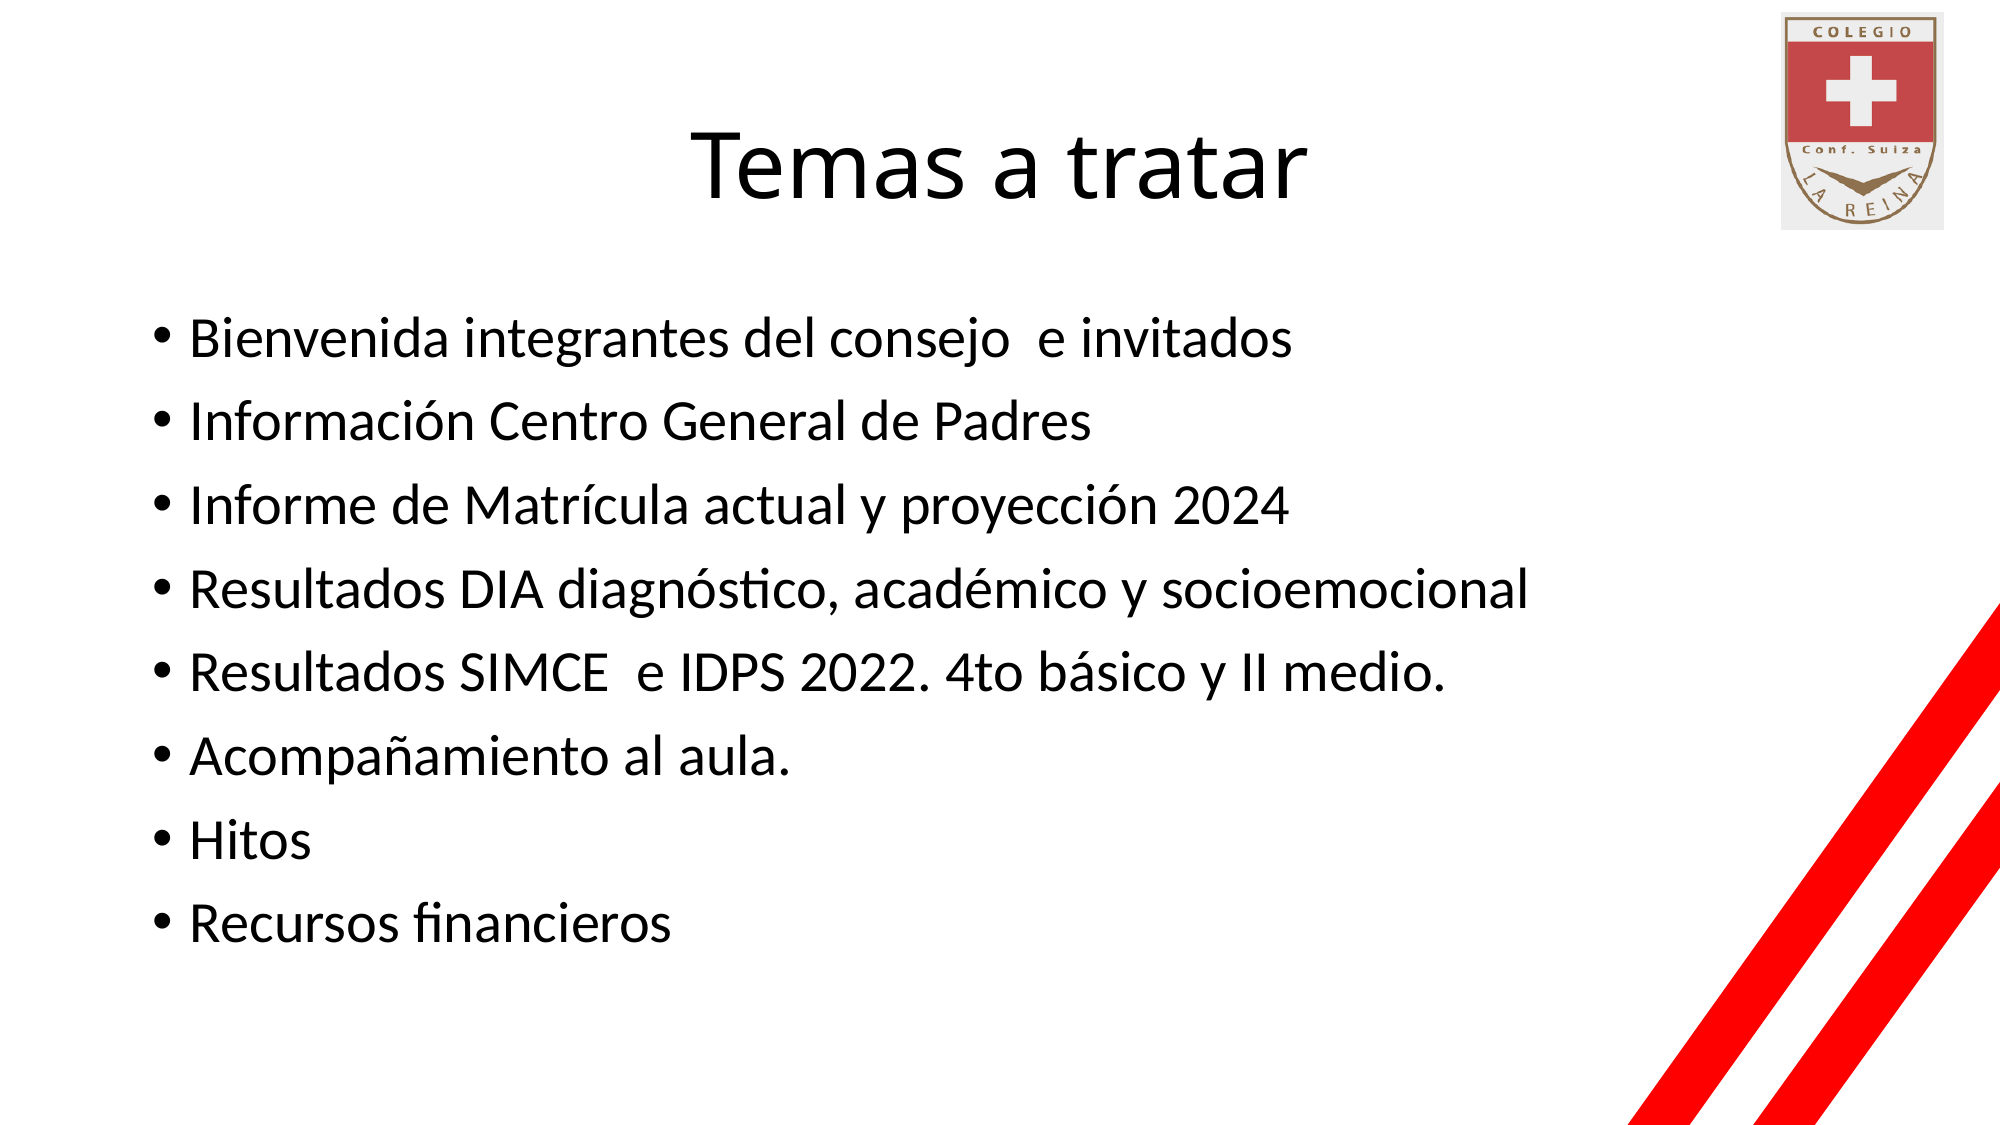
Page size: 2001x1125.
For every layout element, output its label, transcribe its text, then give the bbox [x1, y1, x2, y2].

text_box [1610, 579, 2000, 1125]
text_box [1735, 758, 2000, 1125]
picture [1781, 12, 1944, 230]
title Temas a tratar [137, 59, 1863, 278]
list Bienvenida integrantes del consejo e invitados Información Centro General de Padres Informe de Matrícula actual y proyección 2024 Resultados DIA diagnóstico, académico y socioemocional Resultados SIMCE e IDPS 2022. 4to básico y II medio. Acompañamiento al aula. Hitos Recursos financieros [137, 299, 1863, 1014]
